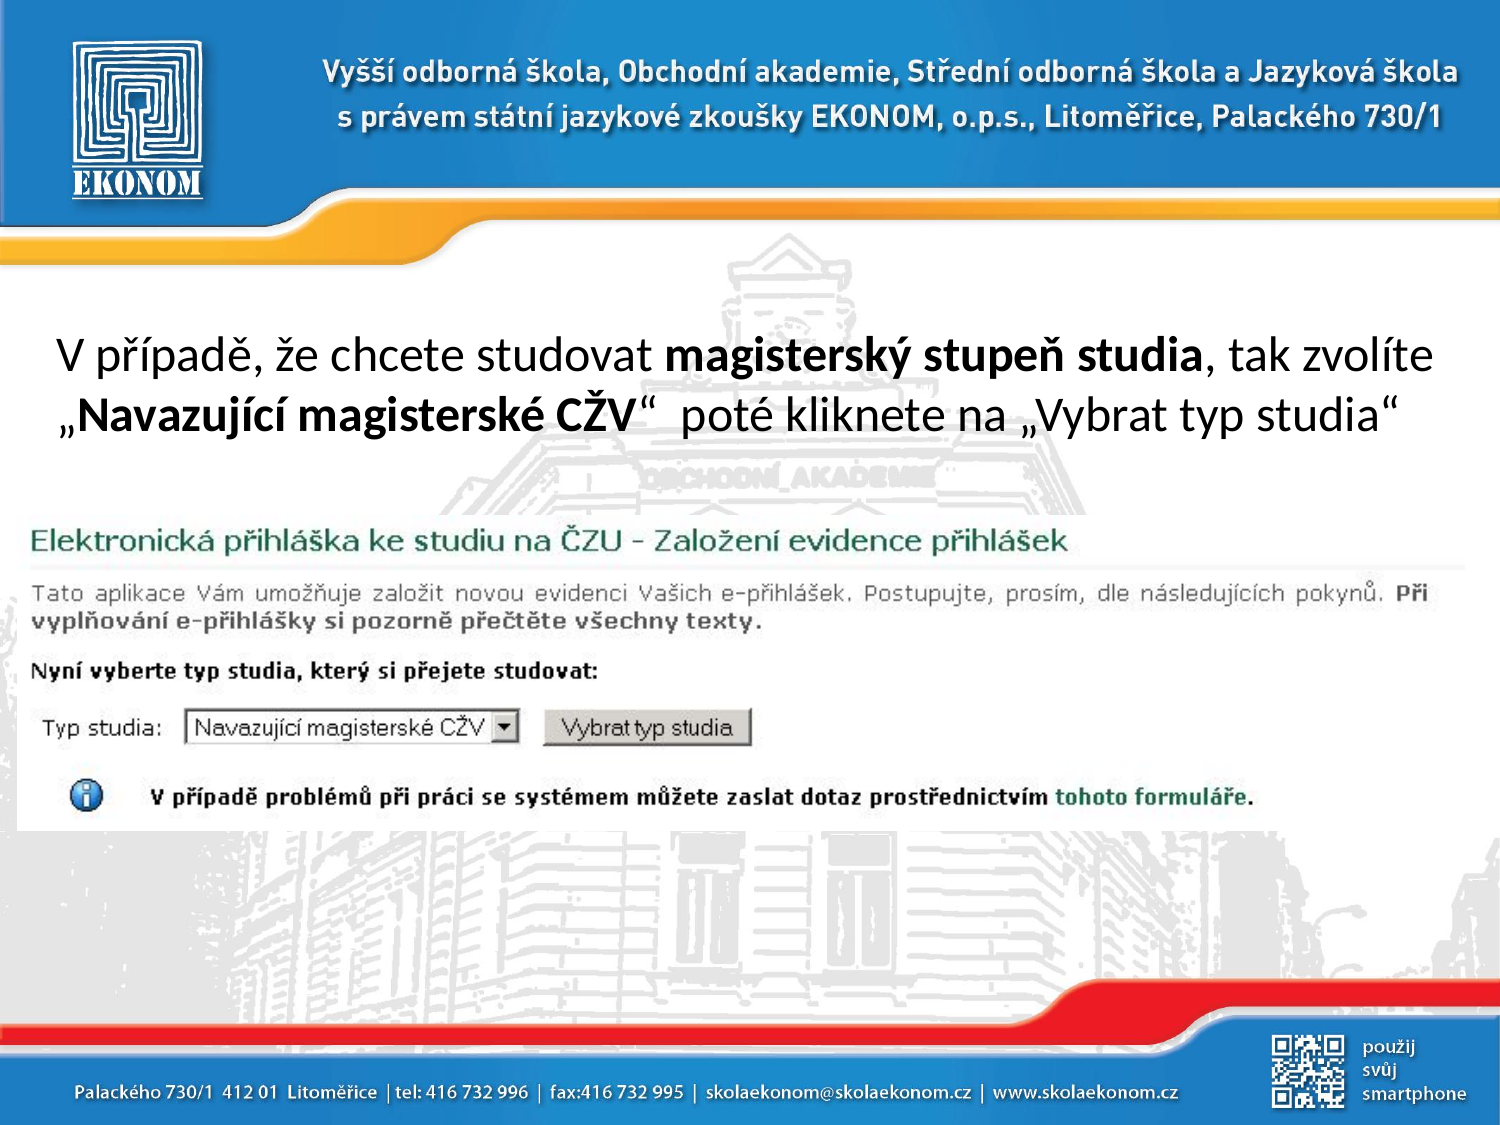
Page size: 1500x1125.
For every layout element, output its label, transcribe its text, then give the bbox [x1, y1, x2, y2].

picture [0, 0, 1500, 1125]
text_box V případě, že chcete studovat magisterský stupeň studia, tak zvolíte „Navazující magisterské CŽV“ poté kliknete na „Vybrat typ studia“ [41, 314, 1459, 450]
